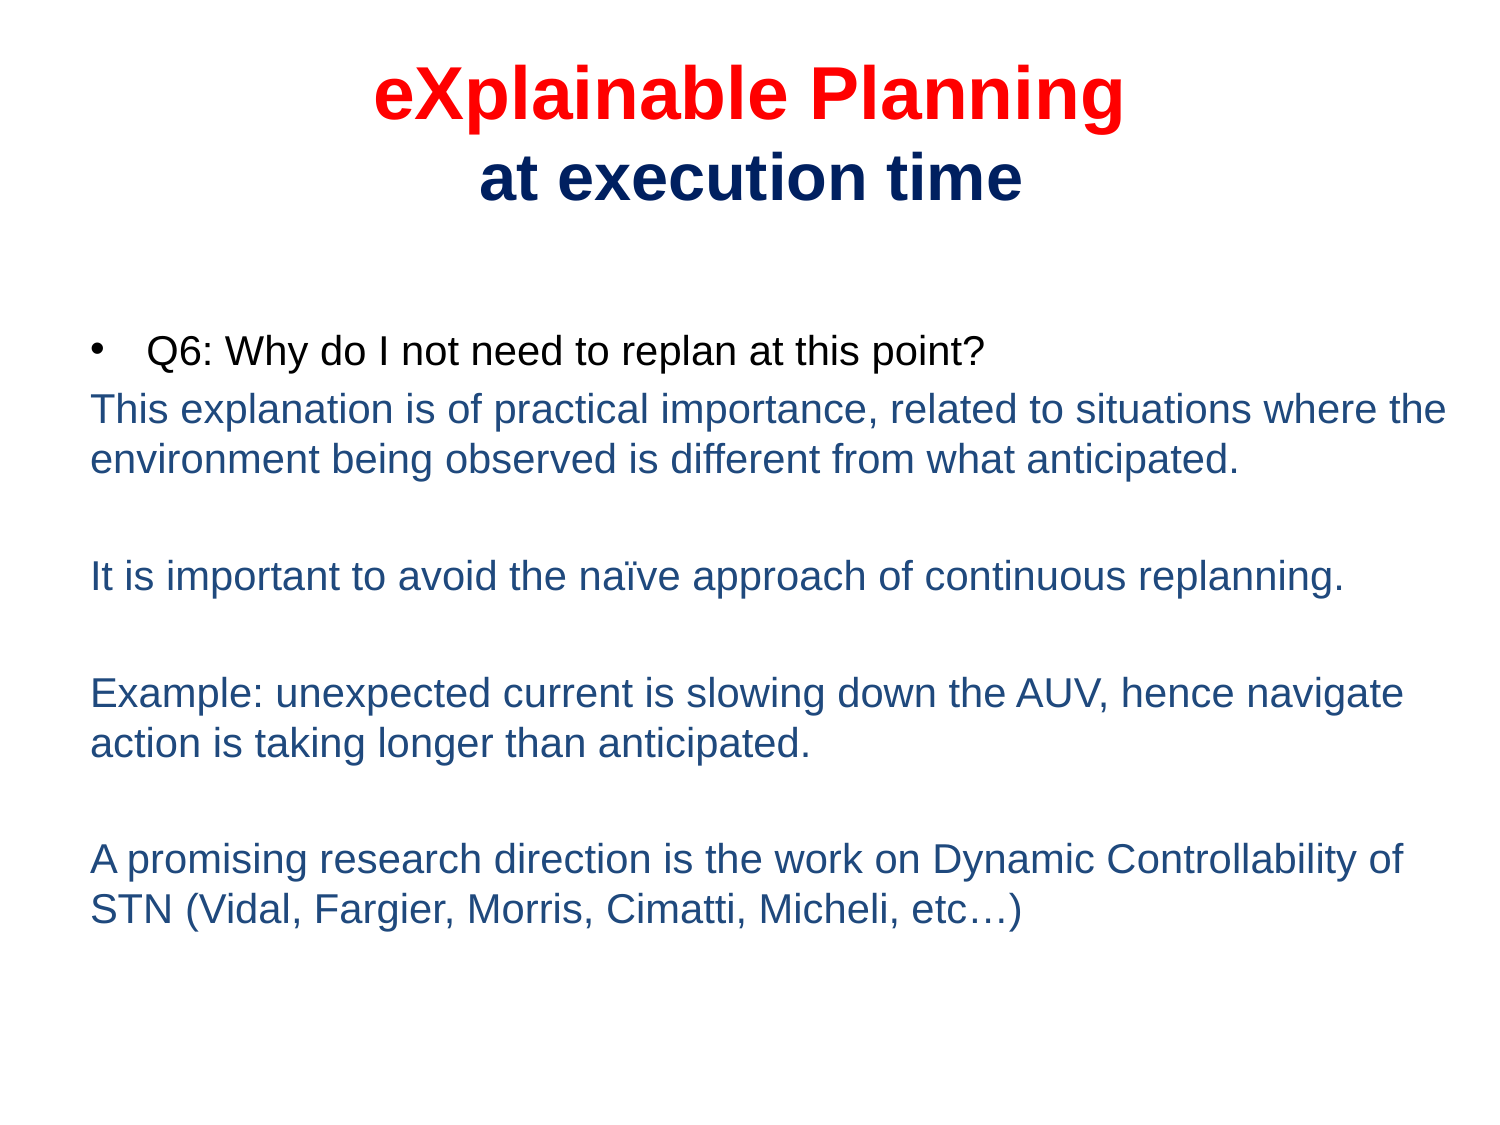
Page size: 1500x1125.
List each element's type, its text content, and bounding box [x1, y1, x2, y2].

text_box at execution time [76, 79, 1427, 268]
title eXplainable Planning [75, 0, 1425, 183]
list Q6: Why do I not need to replan at this point? This explanation is of practical importance, related to situations where the environment being observed is different from what anticipated. It is important to avoid the naïve approach of continuous replanning. Example: unexpected current is slowing down the AUV, hence navigate action is taking longer than anticipated. A promising research direction is the work on Dynamic Controllability of STN (Vidal, Fargier, Morris, Cimatti, Micheli, etc…) [75, 316, 1500, 1059]
